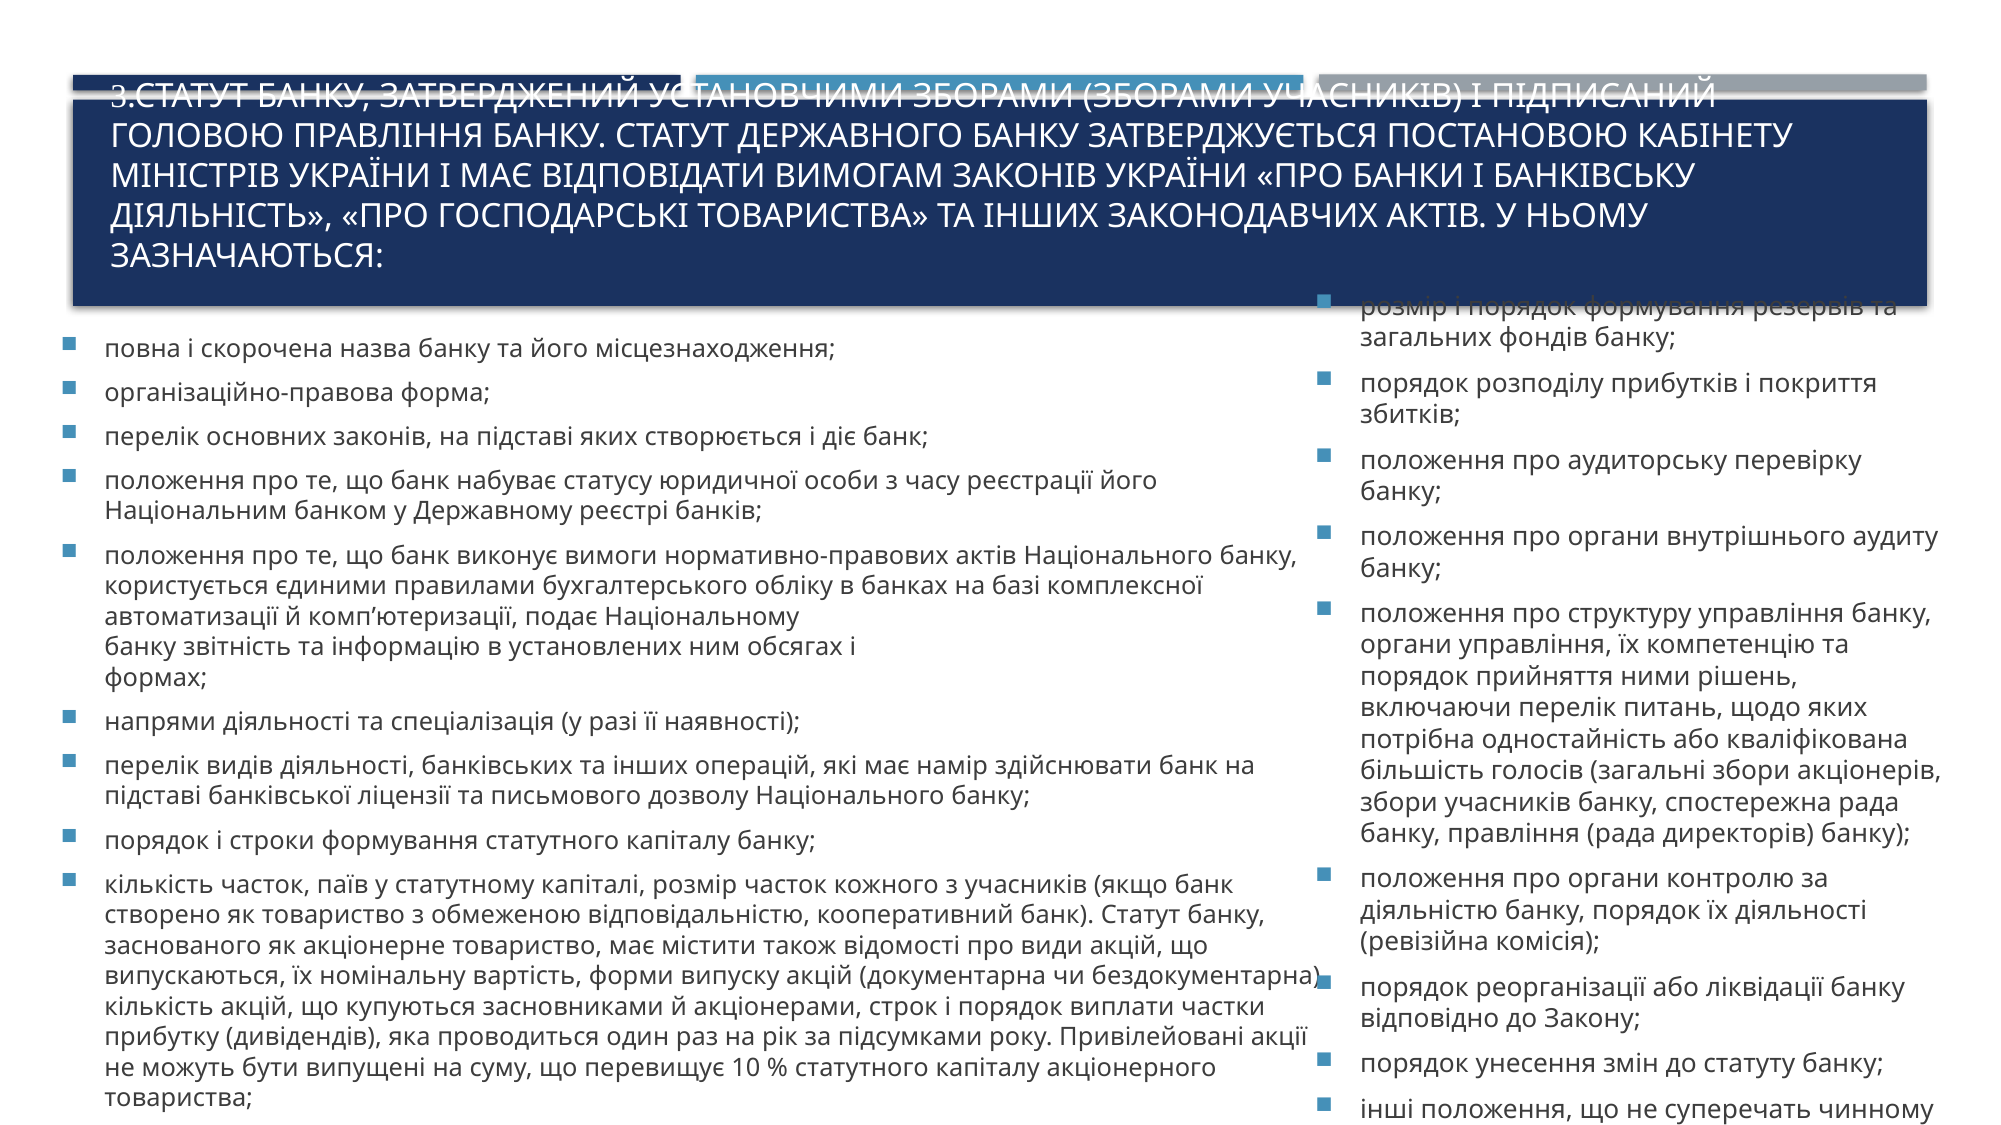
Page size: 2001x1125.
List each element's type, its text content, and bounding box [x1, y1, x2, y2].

list розмір і порядок формування резервів та загальних фондів банку; порядок розподілу прибутків і покриття збитків; положення про аудиторську перевірку банку; положення про органи внутрішнього аудиту банку; положення про структуру управління банку, органи управління, їх компетенцію та порядок прийняття ними рішень, включаючи перелік питань, щодо яких потрібна одностайність або кваліфікована більшість голосів (загальні збори акціонерів, збори учасників банку, спостережна рада банку, правління (рада директорів) банку); положення про органи контролю за діяльністю банку, порядок їх діяльності (ревізійна комісія); порядок реорганізації або ліквідації банку відповідно до Закону; порядок унесення змін до статуту банку; інші положення, що не суперечать чинному законодавству України; [1299, 281, 1960, 1125]
list повна і скорочена назва банку та його місцезнаходження; організаційно-правова форма; перелік основних законів, на підставі яких створюється і діє банк; положення про те, що банк набуває статусу юридичної особи з часу реєстрації його Національним банком у Державному реєстрі банків; положення про те, що банк виконує вимоги нормативно-правових актів Національного банку, користується єдиними правилами бухгалтерського обліку в банках на базі комплексної автоматизації й комп’ютеризації, подає Національному банку звітність та інформацію в установлених ним обсягах і формах; напрями діяльності та спеціалізація (у разі її наявності); перелік видів діяльності, банківських та інших операцій, які має намір здійснювати банк на підставі банківської ліцензії та письмового дозволу Національного банку; порядок і строки формування статутного капіталу банку; кількість часток, паїв у статутному капіталі, розмір часток кожного з учасників (якщо банк створено як товариство з обмеженою відповідальністю, кооперативний банк). Статут банку, заснованого як акціонерне товариство, має містити також відомості про види акцій, що випускаються, їх номінальну вартість, форми випуску акцій (документарна чи бездокументарна), кількість акцій, що купуються засновниками й акціонерами, строк і порядок виплати частки прибутку (дивідендів), яка проводиться один раз на рік за підсумками року. Привілейовані акції не можуть бути випущені на суму, що перевищує 10 % статутного капіталу акціонерного товариства; [45, 324, 1299, 1125]
title 3.статут банку, затверджений установчими зборами (зборами учасників) і підписаний головою правління банку. Статут державного банку затверджується постановою Кабінету Міністрів України і має відповідати вимогам Законів України «Про банки і банківську діяльність», «Про господарські товариства» та інших законодавчих актів. У ньому зазначаються: [95, 119, 1905, 282]
